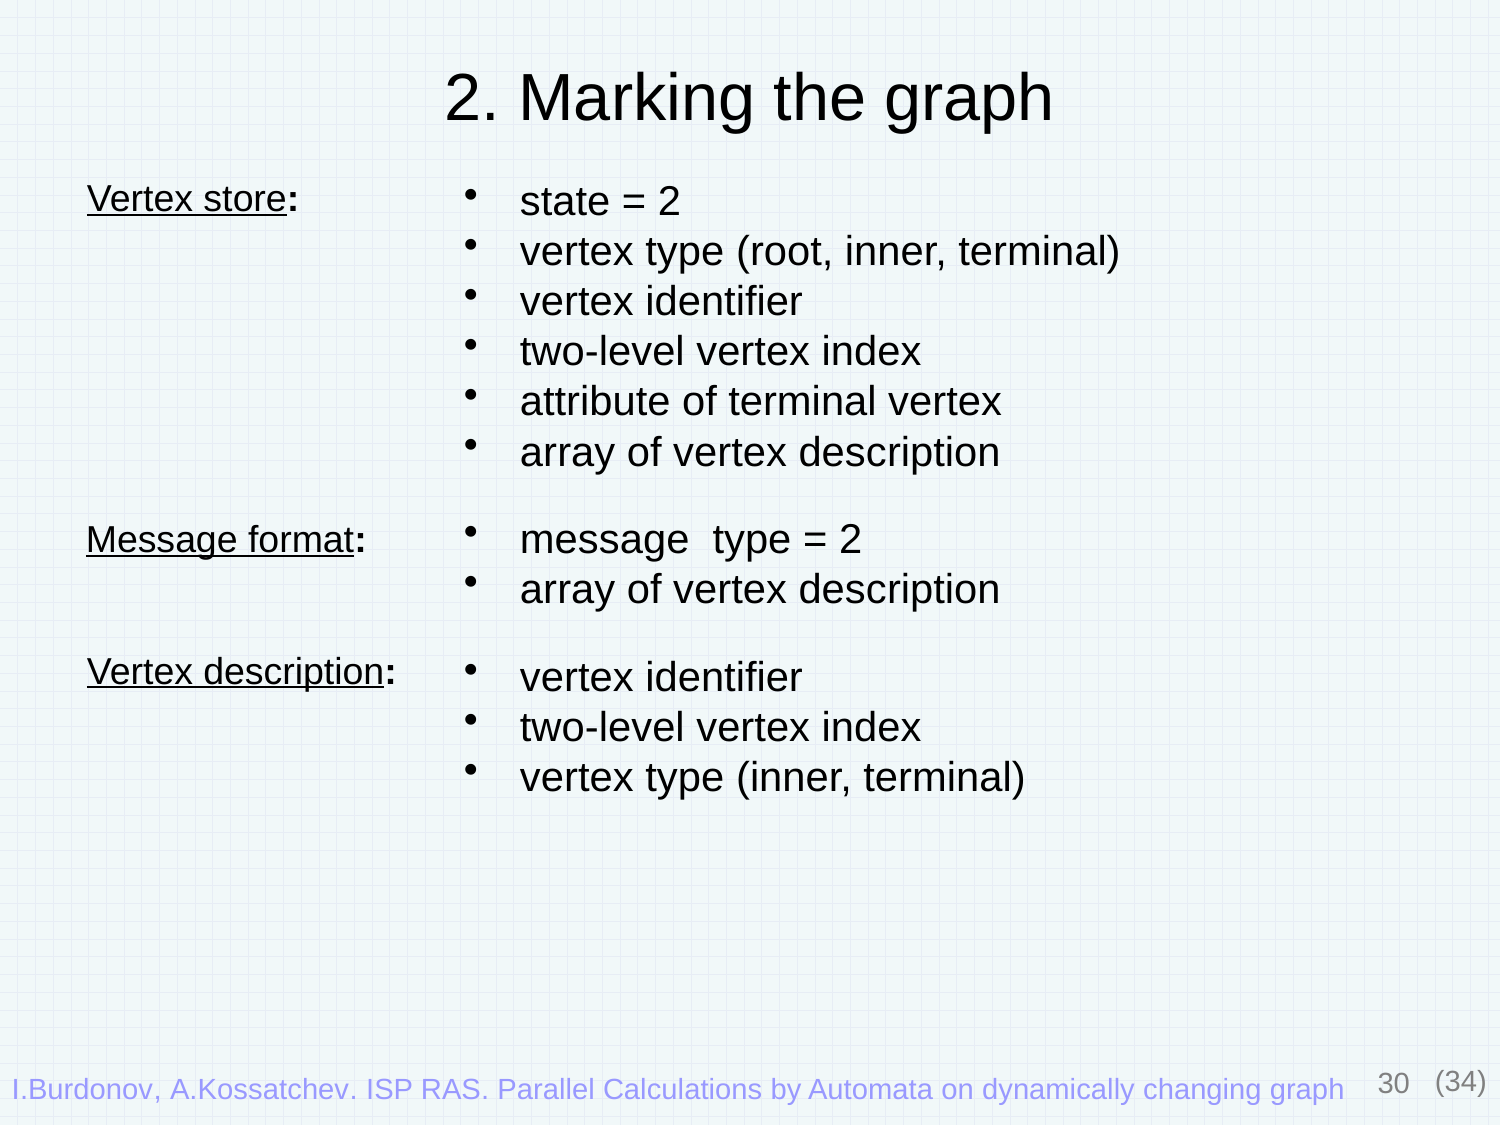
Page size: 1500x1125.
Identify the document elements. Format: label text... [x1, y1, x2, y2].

text_box Vertex description: [72, 639, 412, 699]
title 2. Marking the graph [74, 0, 1426, 188]
slide_number 30 [1074, 1056, 1426, 1125]
list state = 2 vertex type (root, inner, terminal) vertex identifier two-level vertex index attribute of terminal vertex array of vertex description message type = 2 array of vertex description vertex identifier two-level vertex index vertex type (inner, terminal) [448, 166, 1465, 820]
text_box I.Burdonov, A.Kossatchev. ISP RAS. Parallel Calculations by Automata on dynamically changing graph [11, 1070, 1396, 1125]
text_box Vertex store: [72, 166, 315, 227]
text_box (34) [1435, 1061, 1488, 1097]
text_box Message format: [71, 507, 382, 568]
